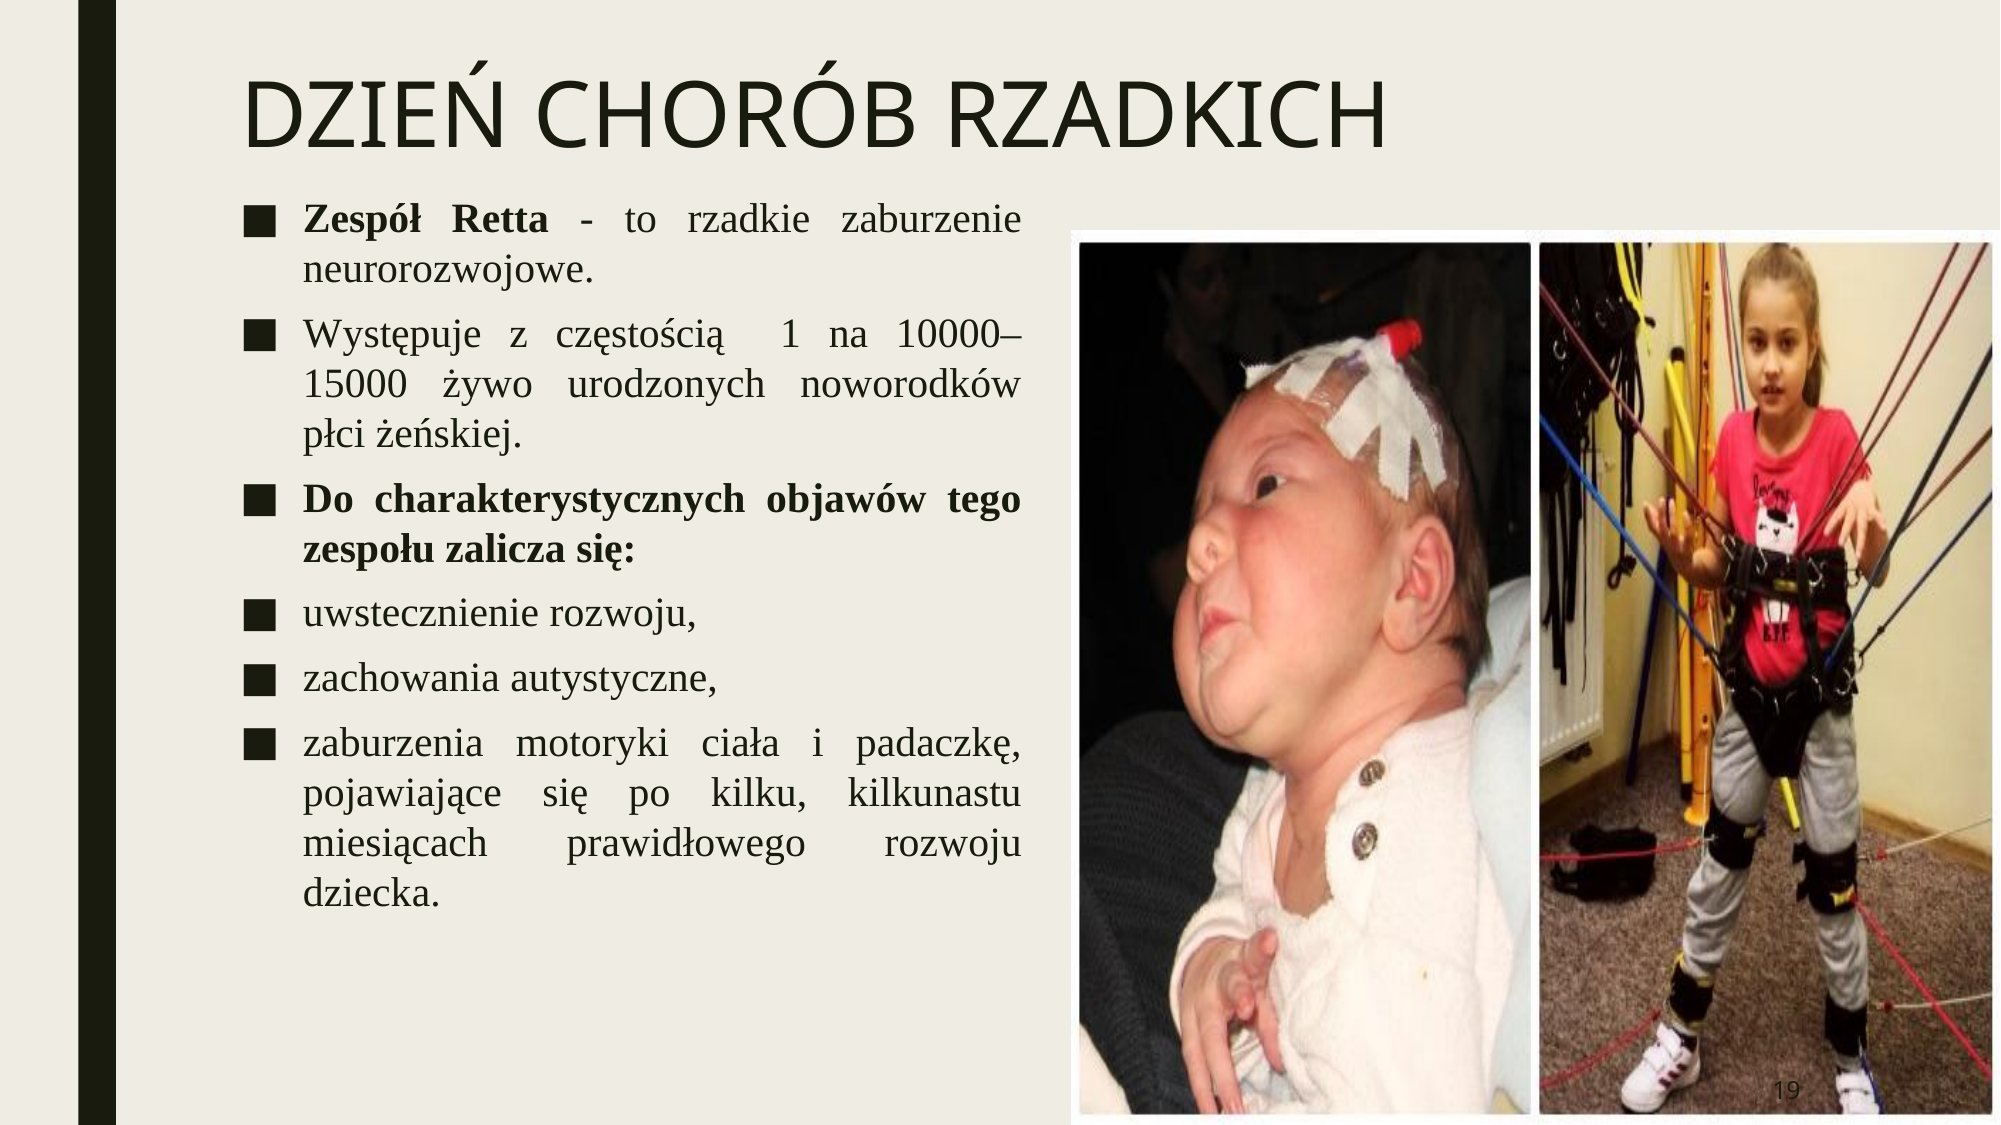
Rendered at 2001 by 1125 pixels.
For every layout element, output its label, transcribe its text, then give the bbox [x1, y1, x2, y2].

picture [1071, 230, 2000, 1125]
title DZIEŃ CHORÓB RZADKICH [225, 61, 1800, 306]
list Zespół Retta - to rzadkie zaburzenie neurorozwojowe. Występuje z częstością 1 na 10000–15000 żywo urodzonych noworodków płci żeńskiej. Do charakterystycznych objawów tego zespołu zalicza się: uwstecznienie rozwoju, zachowania autystyczne, zaburzenia motoryki ciała i padaczkę, pojawiające się po kilku, kilkunastu miesiącach prawidłowego rozwoju dziecka. [225, 183, 1038, 971]
